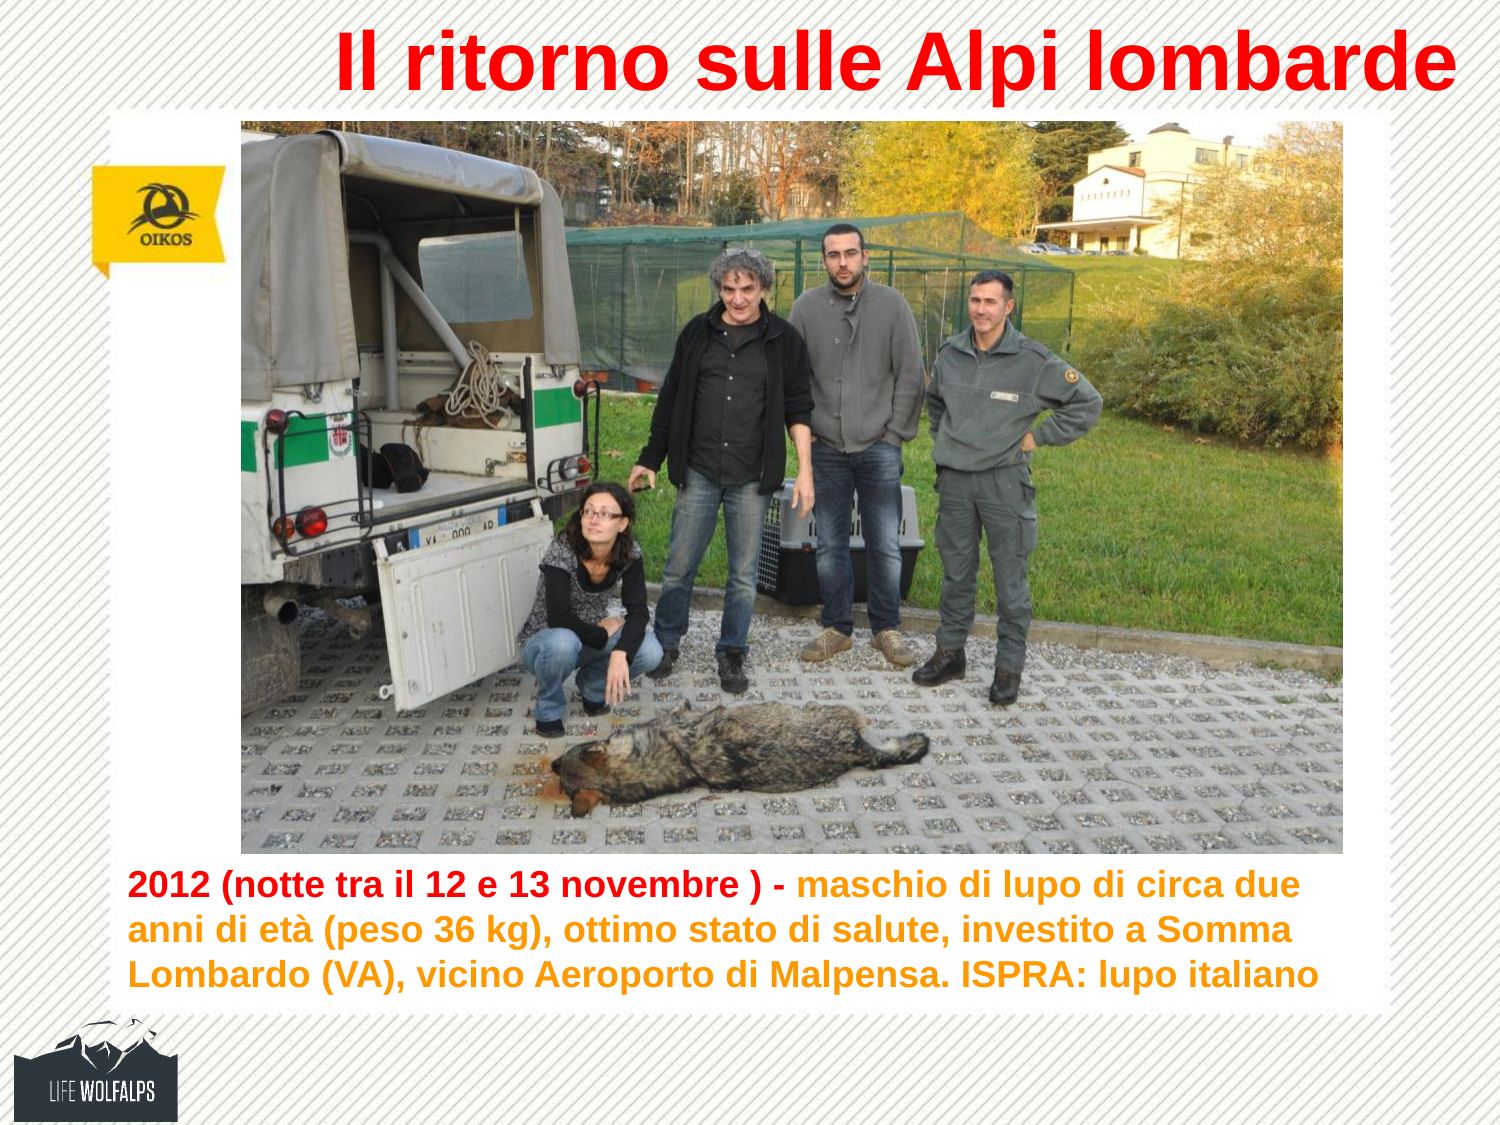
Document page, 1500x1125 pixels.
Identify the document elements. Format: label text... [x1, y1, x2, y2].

text_box Il ritorno sulle Alpi lombarde [48, 0, 1499, 116]
text_box 2012 (notte tra il 12 e 13 novembre ) - maschio di lupo di circa due anni di età (peso 36 kg), ottimo stato di salute, investito a Somma Lombardo (VA), vicino Aeroporto di Malpensa. ISPRA: lupo italiano [112, 852, 1386, 1004]
picture [0, 0, 1500, 1125]
